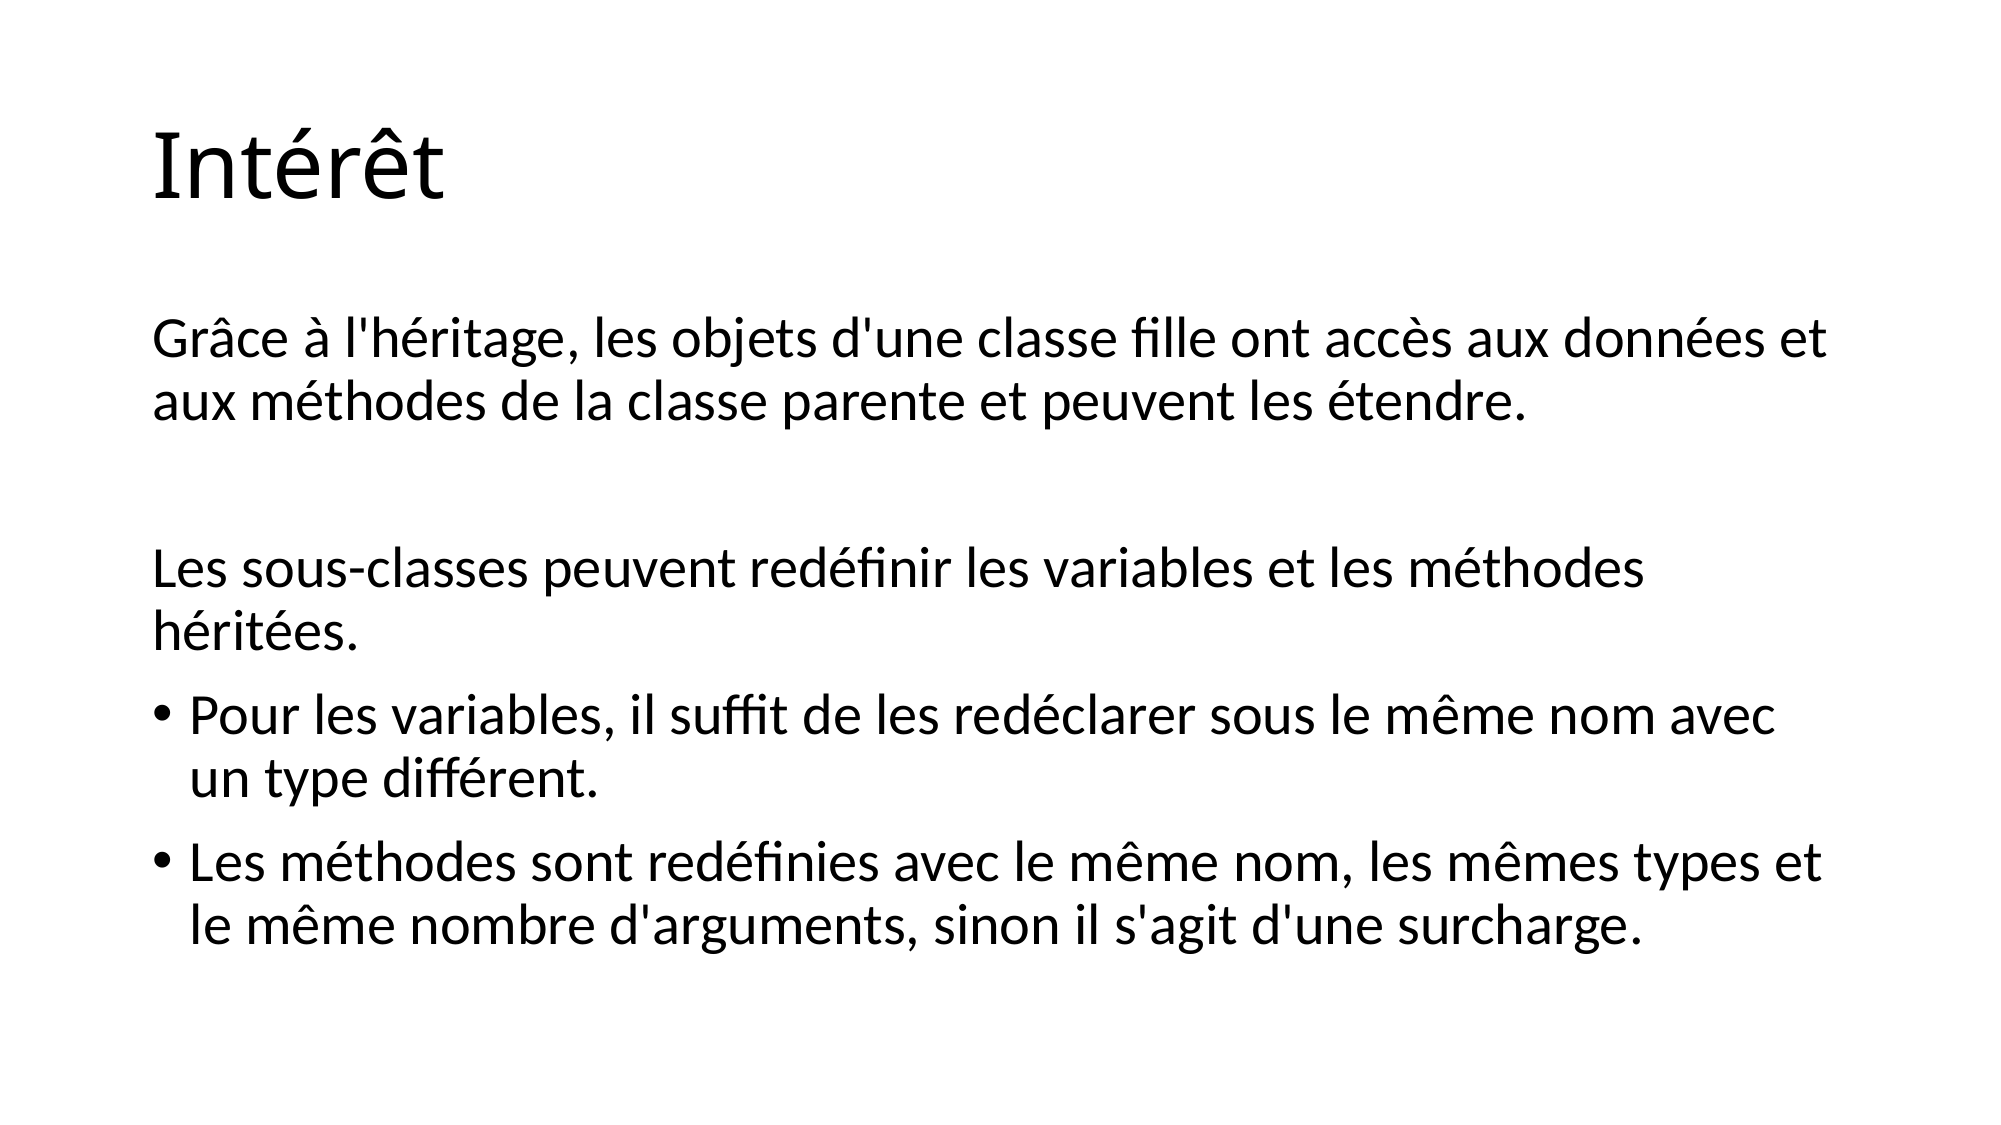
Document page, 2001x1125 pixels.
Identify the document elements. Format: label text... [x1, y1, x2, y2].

list Grâce à l'héritage, les objets d'une classe fille ont accès aux données et aux méthodes de la classe parente et peuvent les étendre. Les sous-classes peuvent redéfinir les variables et les méthodes héritées. Pour les variables, il suffit de les redéclarer sous le même nom avec un type différent. Les méthodes sont redéfinies avec le même nom, les mêmes types et le même nombre d'arguments, sinon il s'agit d'une surcharge. [137, 299, 1863, 1014]
title Intérêt [137, 59, 1863, 278]
